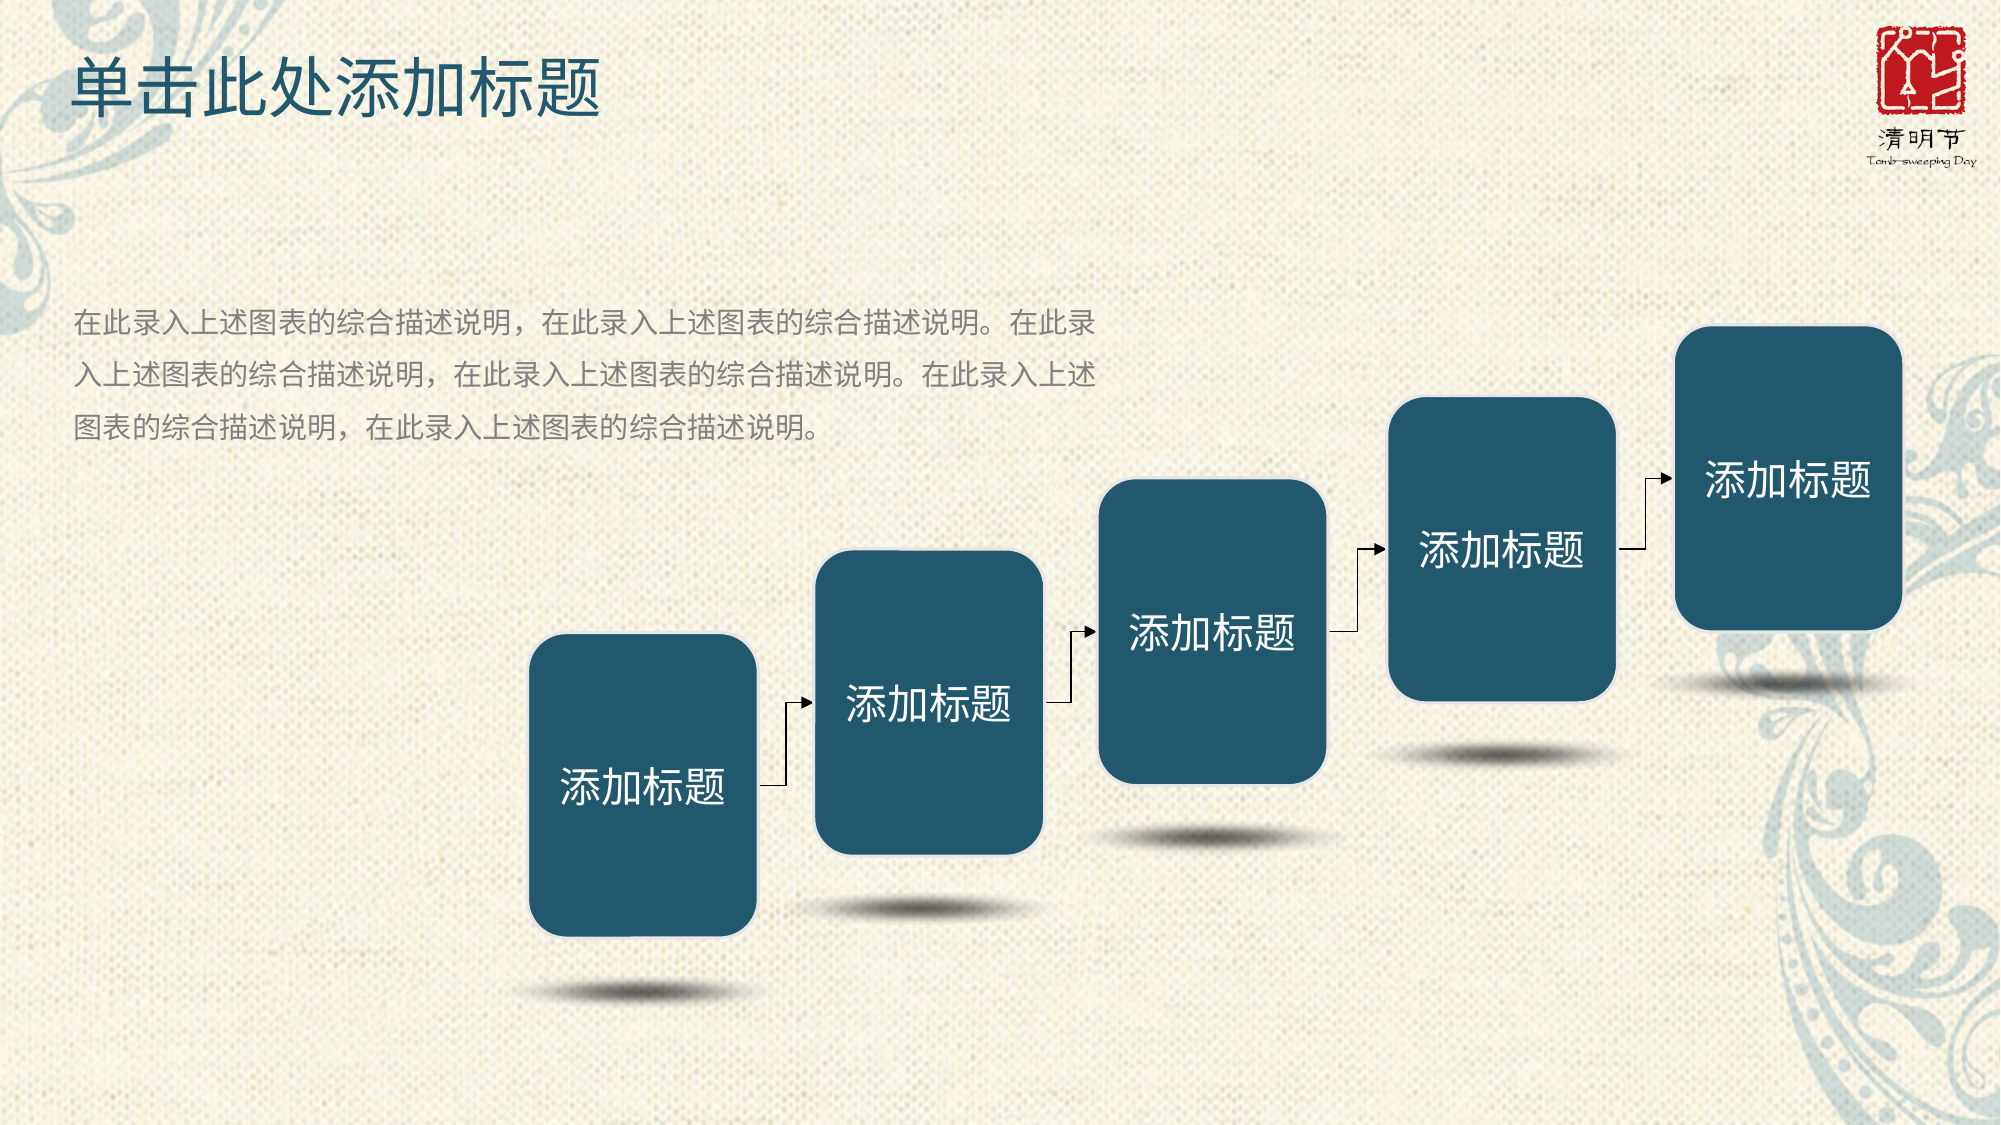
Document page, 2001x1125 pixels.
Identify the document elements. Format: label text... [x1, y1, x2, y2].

title 单击此处添加标题 [53, 31, 1779, 151]
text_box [1642, 478, 1649, 550]
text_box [1075, 477, 1350, 856]
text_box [1350, 549, 1366, 632]
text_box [1649, 324, 1925, 703]
picture [0, 0, 2001, 1125]
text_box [1060, 631, 1075, 703]
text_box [779, 702, 784, 786]
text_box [1366, 395, 1642, 774]
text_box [503, 632, 779, 1010]
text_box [784, 548, 1060, 927]
text_box 在此录入上述图表的综合描述说明，在此录入上述图表的综合描述说明。在此录入上述图表的综合描述说明，在此录入上述图表的综合描述说明。在此录入上述图表的综合描述说明，在此录入上述图表的综合描述说明。 [58, 279, 1125, 452]
